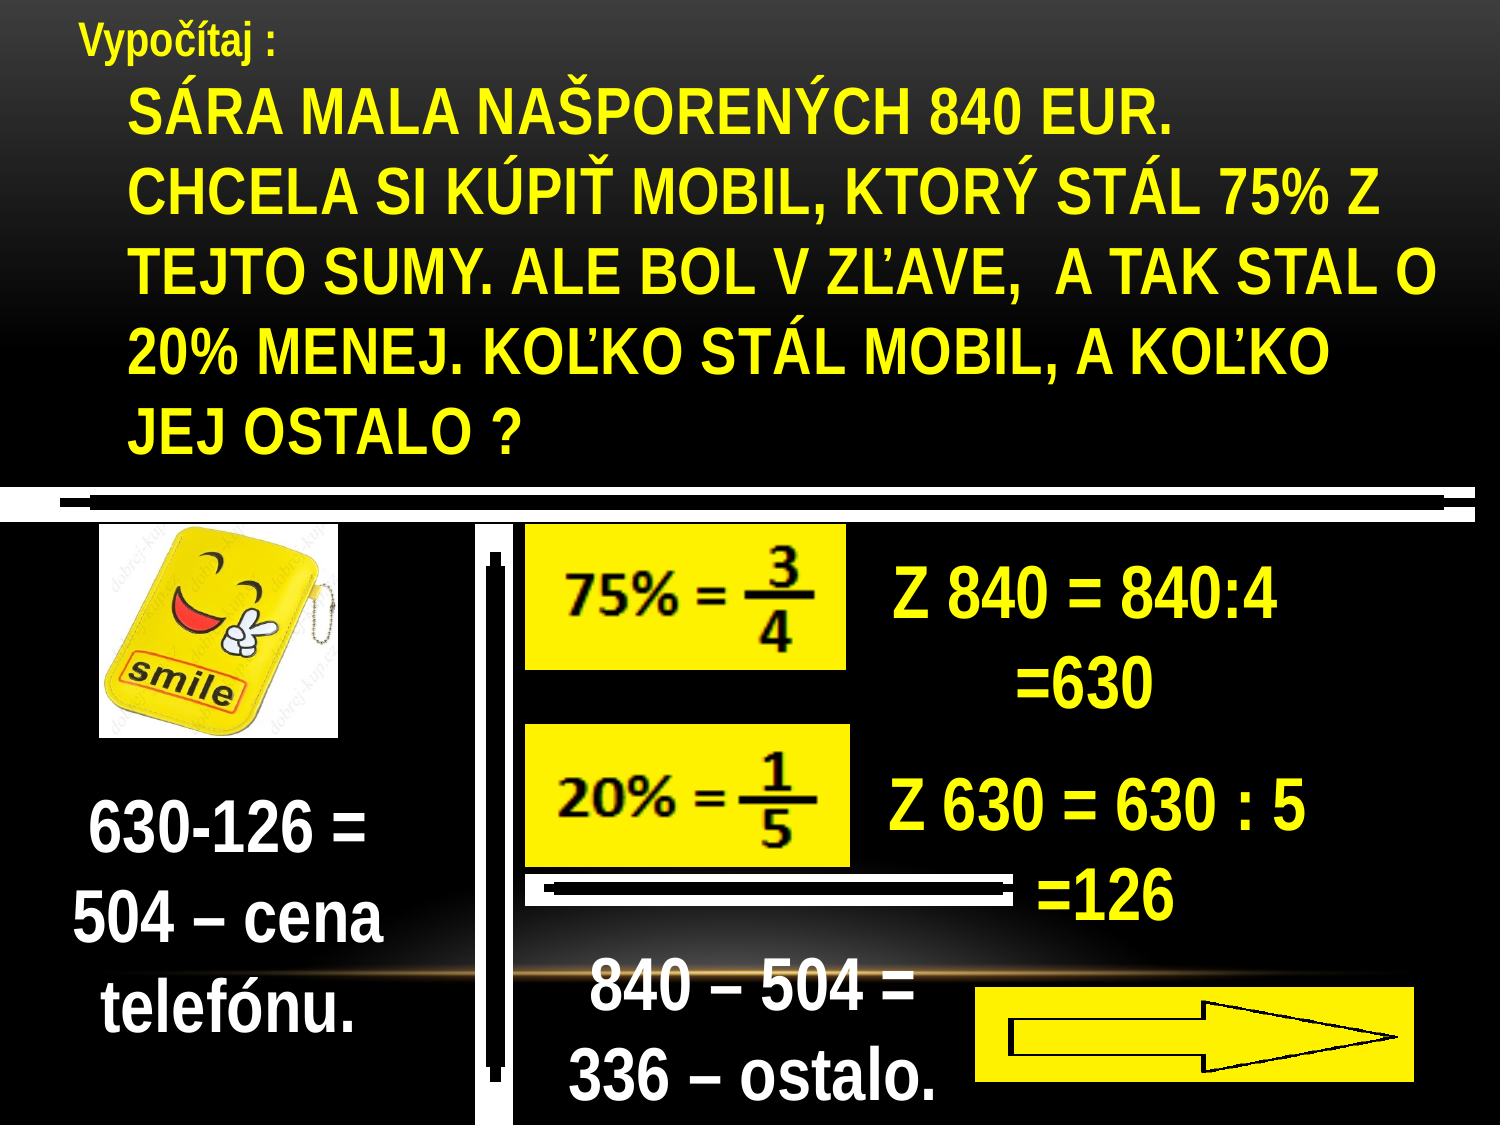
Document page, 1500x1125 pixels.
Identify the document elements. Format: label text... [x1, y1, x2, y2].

text_box Z 840 = 840:4 =630 [737, 549, 1450, 717]
title Sára mala našporených 840 eur. Chcela si kúpiť mobil, ktorý stál 75% z tejto sumy. Ale bol v zľave, a tak stal o 20% menej. Koľko stál mobil, a koľko jej ostalo ? [112, 287, 1462, 475]
text_box 840 – 504 = 336 – ostalo. [524, 987, 974, 1063]
text_box 630-126 = 504 – cena telefónu. [50, 874, 407, 950]
text_box Z 630 = 630 : 5 =126 [750, 762, 1463, 929]
text_box Vypočítaj : [0, 0, 357, 75]
picture [0, 0, 1500, 1125]
